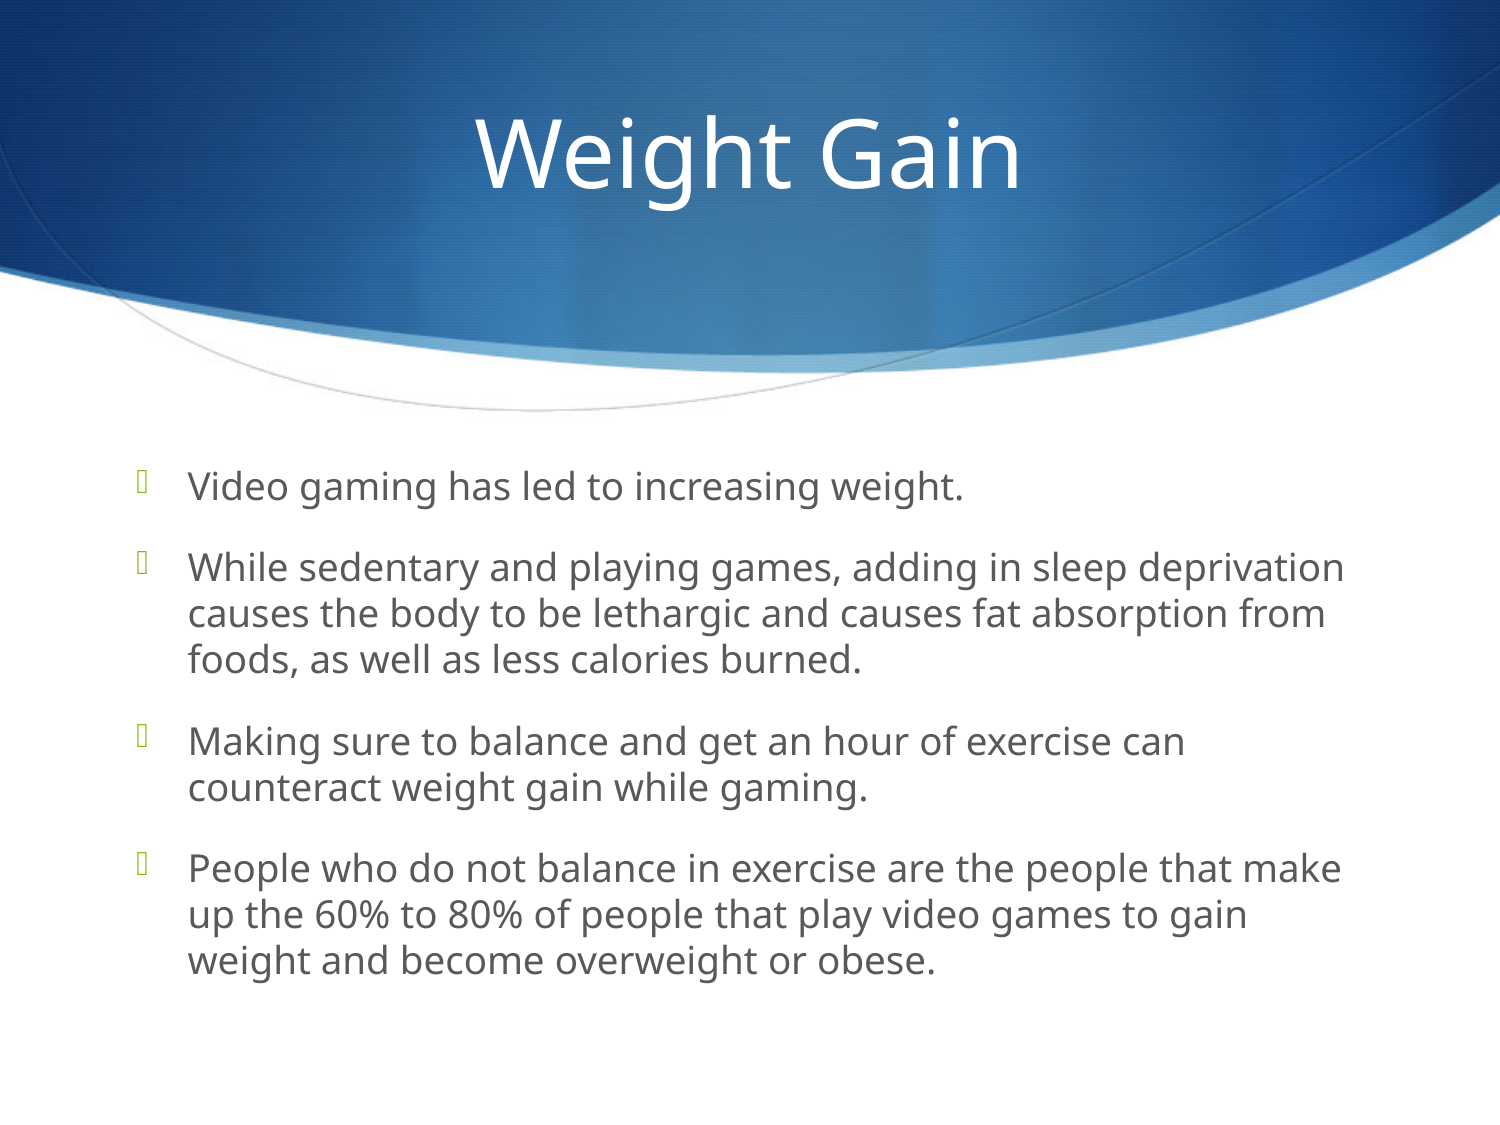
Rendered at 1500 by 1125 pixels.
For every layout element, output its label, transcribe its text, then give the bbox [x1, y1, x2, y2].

list Video gaming has led to increasing weight. While sedentary and playing games, adding in sleep deprivation causes the body to be lethargic and causes fat absorption from foods, as well as less calories burned. Making sure to balance and get an hour of exercise can counteract weight gain while gaming. People who do not balance in exercise are the people that make up the 60% to 80% of people that play video games to gain weight and become overweight or obese. [121, 454, 1379, 991]
picture [0, 0, 1500, 1125]
title Weight Gain [75, 56, 1425, 245]
